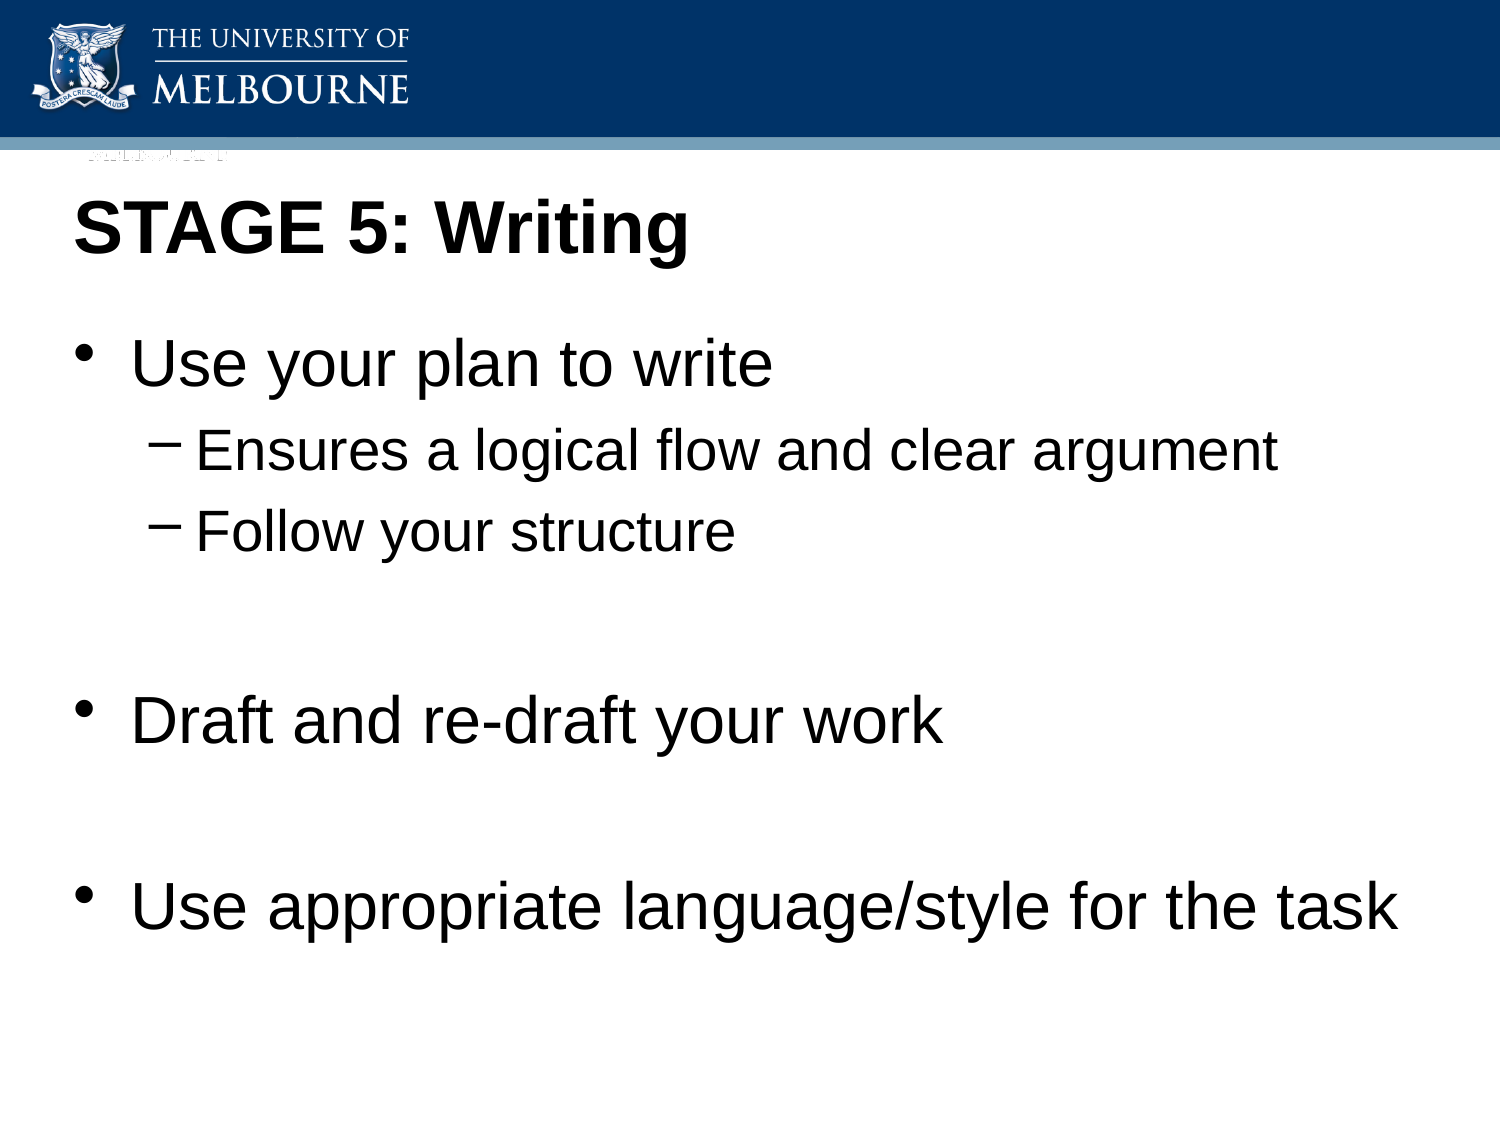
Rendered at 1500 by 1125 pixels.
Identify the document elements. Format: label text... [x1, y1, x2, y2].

list Use your plan to write Ensures a logical flow and clear argument Follow your structure Draft and re-draft your work Use appropriate language/style for the task [58, 312, 1453, 1022]
picture [87, 150, 229, 163]
title STAGE 5: Writing [58, 165, 1409, 282]
picture [24, 17, 413, 119]
